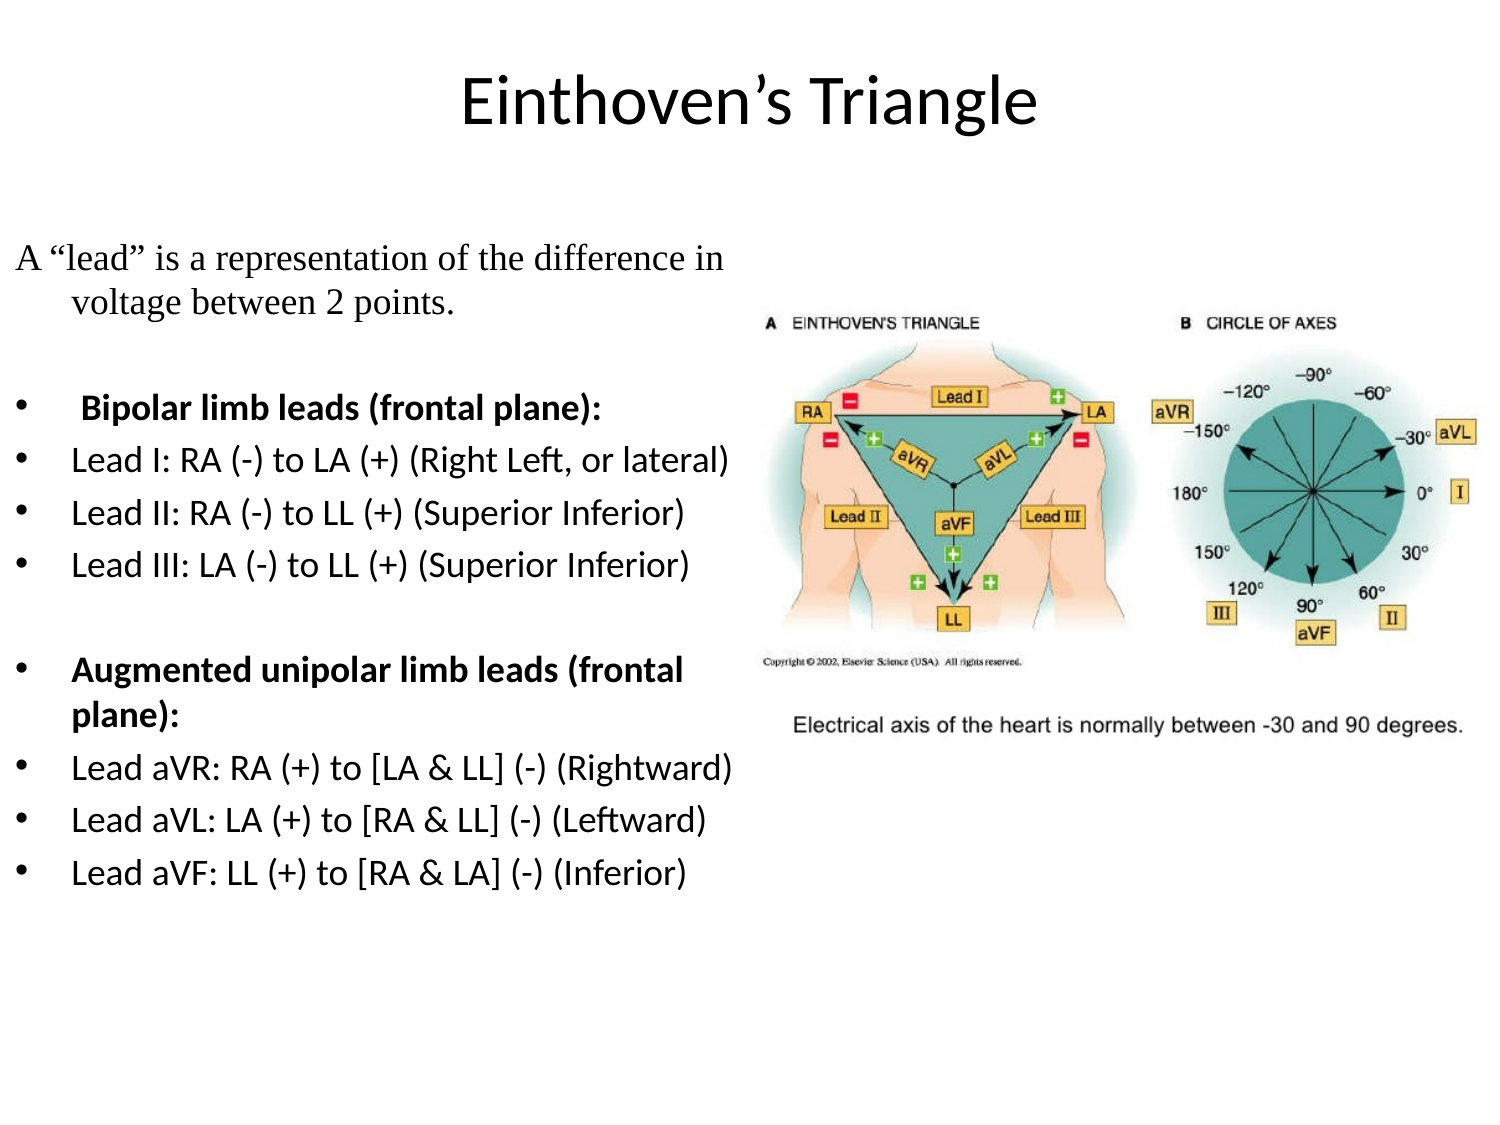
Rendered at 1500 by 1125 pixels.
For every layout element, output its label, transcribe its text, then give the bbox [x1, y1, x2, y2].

title Einthoven’s Triangle [75, 45, 1425, 233]
list A “lead” is a representation of the difference in voltage between 2 points. Bipolar limb leads (frontal plane): Lead I: RA (-) to LA (+) (Right Left, or lateral) Lead II: RA (-) to LL (+) (Superior Inferior) Lead III: LA (-) to LL (+) (Superior Inferior) Augmented unipolar limb leads (frontal plane): Lead aVR: RA (+) to [LA & LL] (-) (Rightward) Lead aVL: LA (+) to [RA & LL] (-) (Leftward) Lead aVF: LL (+) to [RA & LA] (-) (Inferior) [0, 224, 788, 1006]
picture [754, 295, 1500, 752]
